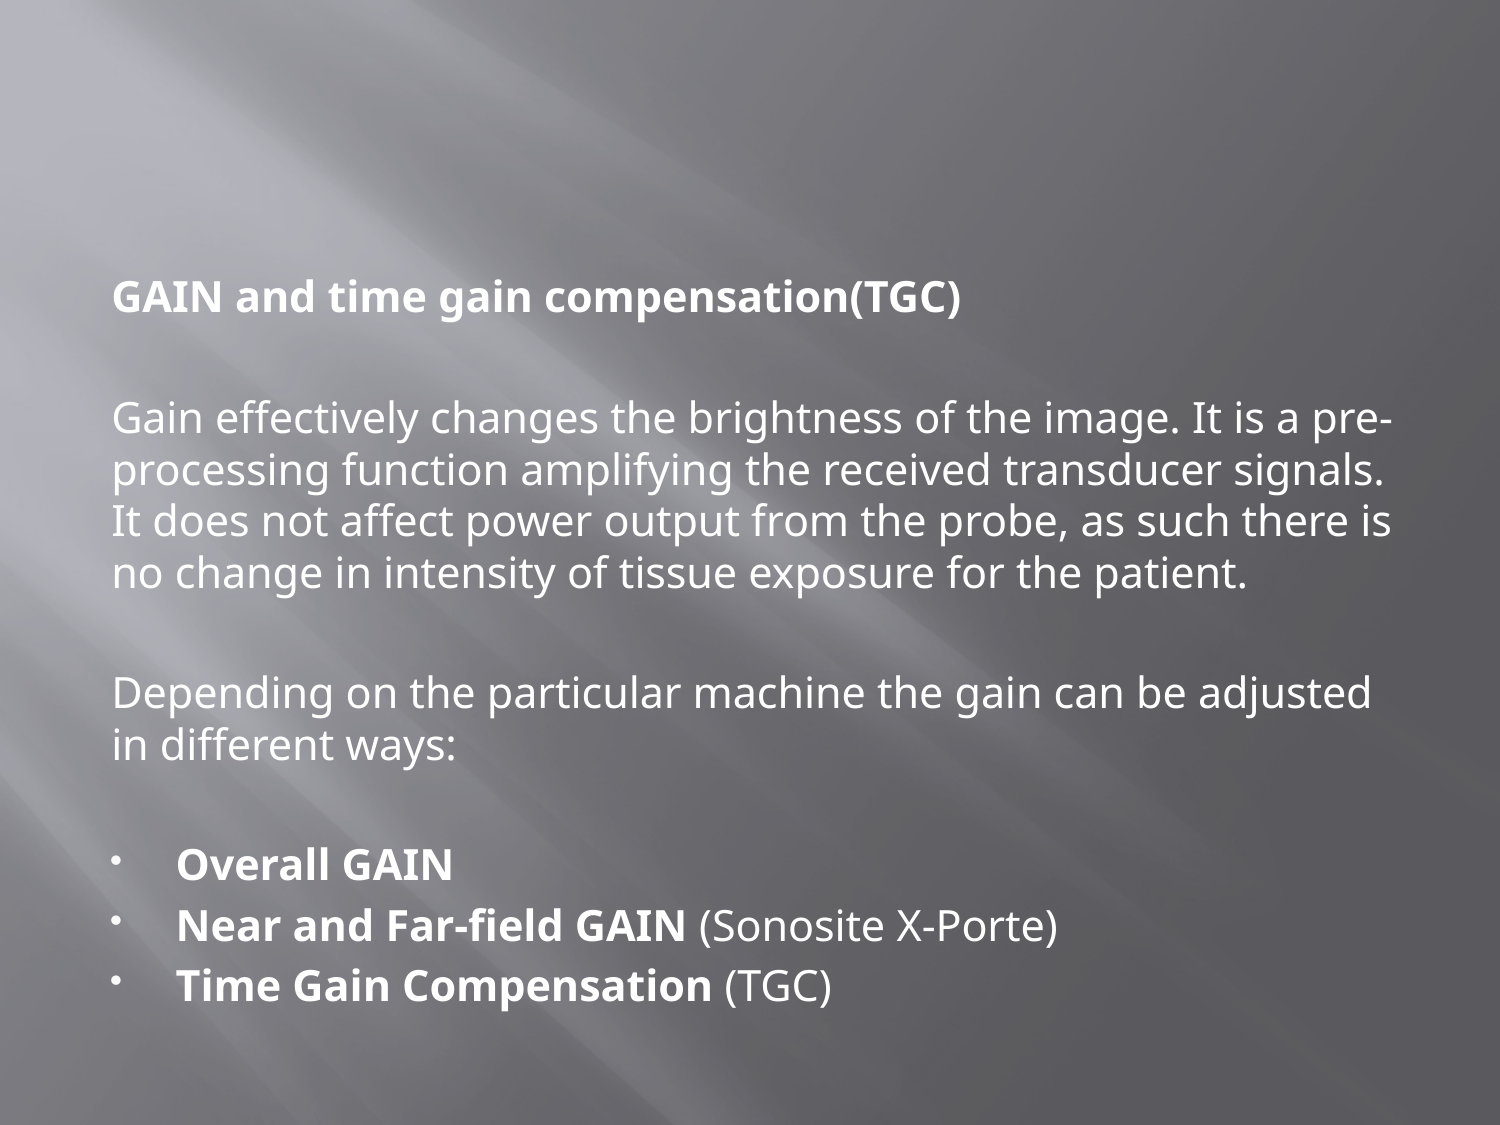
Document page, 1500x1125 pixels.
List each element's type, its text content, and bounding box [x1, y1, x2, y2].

list GAIN and time gain compensation(TGC) Gain effectively changes the brightness of the image. It is a pre-processing function amplifying the received transducer signals. It does not affect power output from the probe, as such there is no change in intensity of tissue exposure for the patient. Depending on the particular machine the gain can be adjusted in different ways: Overall GAIN Near and Far-field GAIN (Sonosite X-Porte) Time Gain Compensation (TGC) [75, 262, 1425, 1035]
